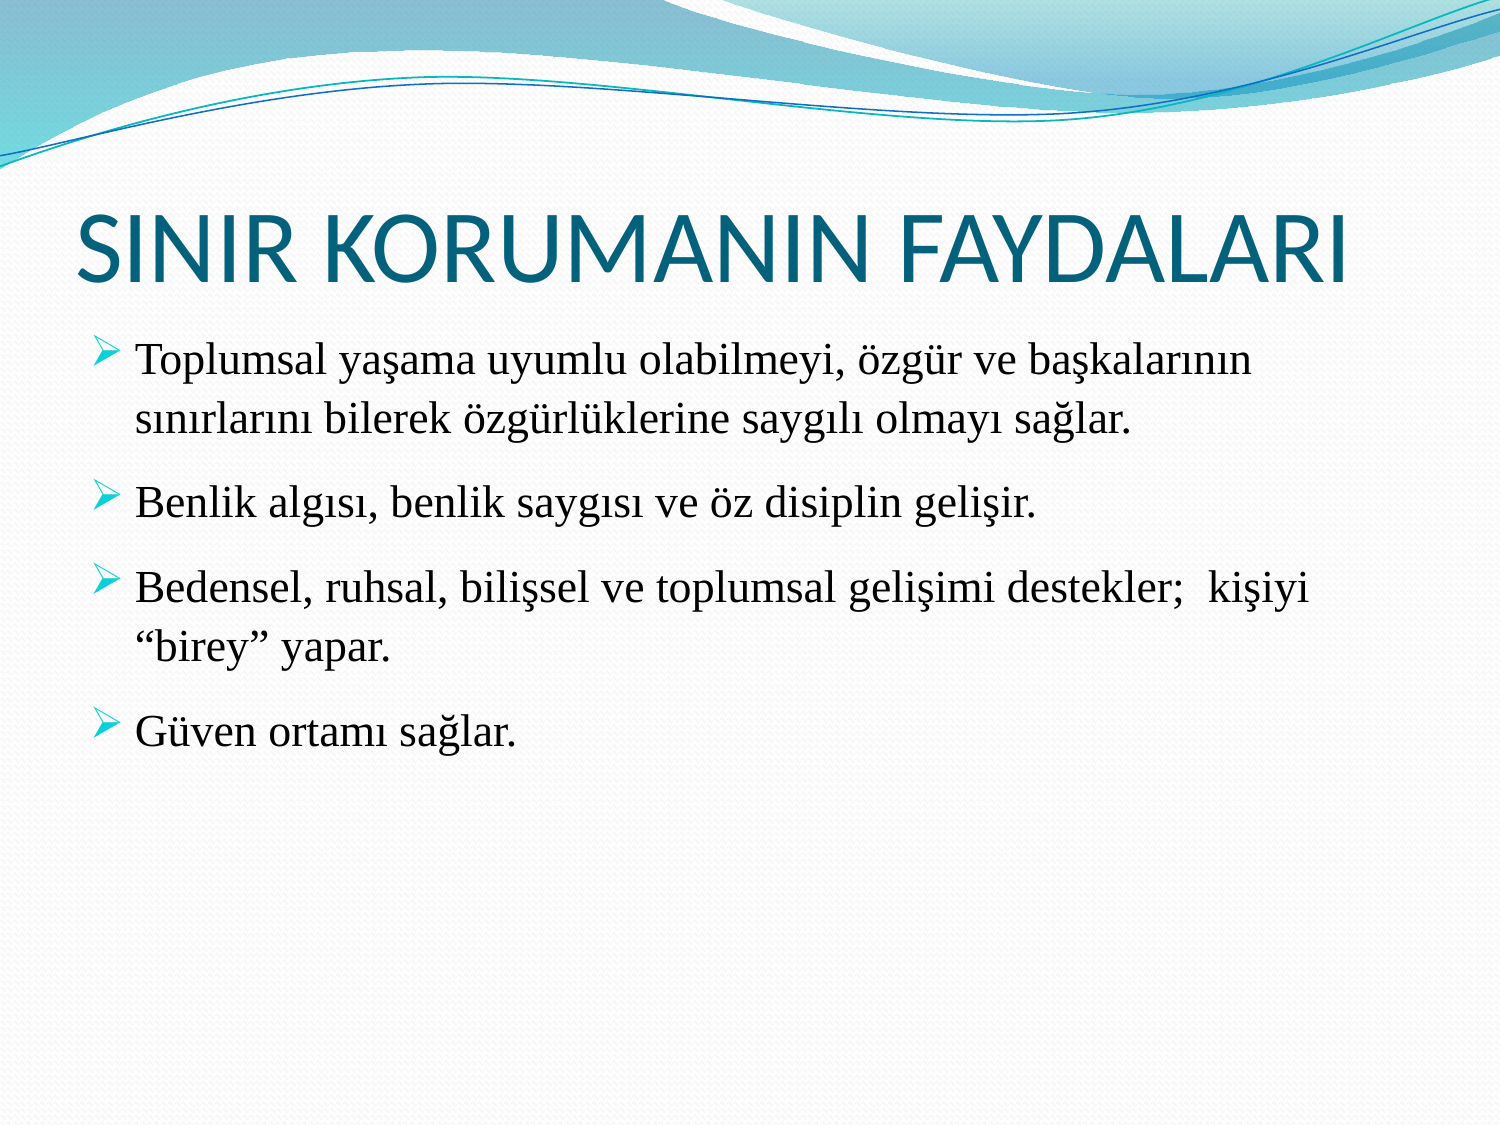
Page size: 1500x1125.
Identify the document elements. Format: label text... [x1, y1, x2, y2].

list Toplumsal yaşama uyumlu olabilmeyi, özgür ve başkalarının sınırlarını bilerek özgürlüklerine saygılı olmayı sağlar. Benlik algısı, benlik saygısı ve öz disiplin gelişir. Bedensel, ruhsal, bilişsel ve toplumsal gelişimi destekler; kişiyi “birey” yapar. Güven ortamı sağlar. [75, 317, 1425, 1038]
title SINIR KORUMANIN FAYDALARI [75, 115, 1425, 303]
